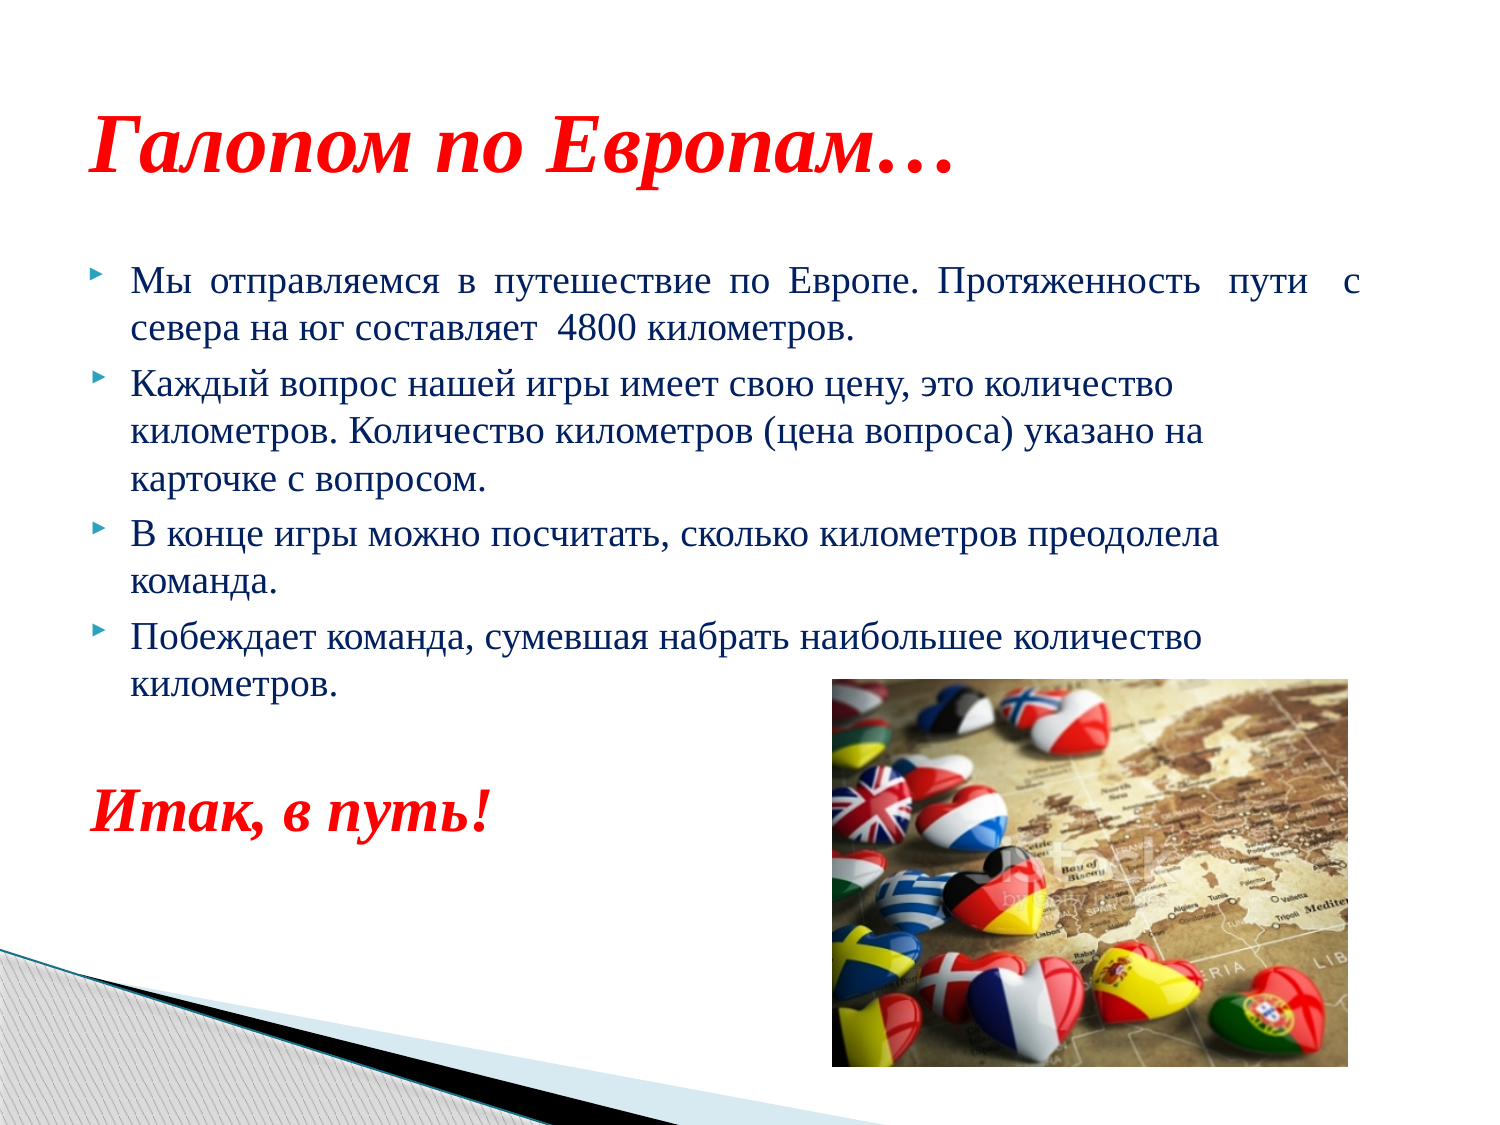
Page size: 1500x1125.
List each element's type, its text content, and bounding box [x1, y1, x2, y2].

title Галопом по Европам… [75, 45, 1425, 233]
list Мы отправляемся в путешествие по Европе. Протяженность пути с севера на юг составляет 4800 километров. Каждый вопрос нашей игры имеет свою цену, это количество километров. Количество километров (цена вопроса) указано на карточке с вопросом. В конце игры можно посчитать, сколько километров преодолела команда. Побеждает команда, сумевшая набрать наибольшее количество километров. Итак, в путь! [58, 246, 1379, 856]
picture [831, 679, 1348, 1067]
